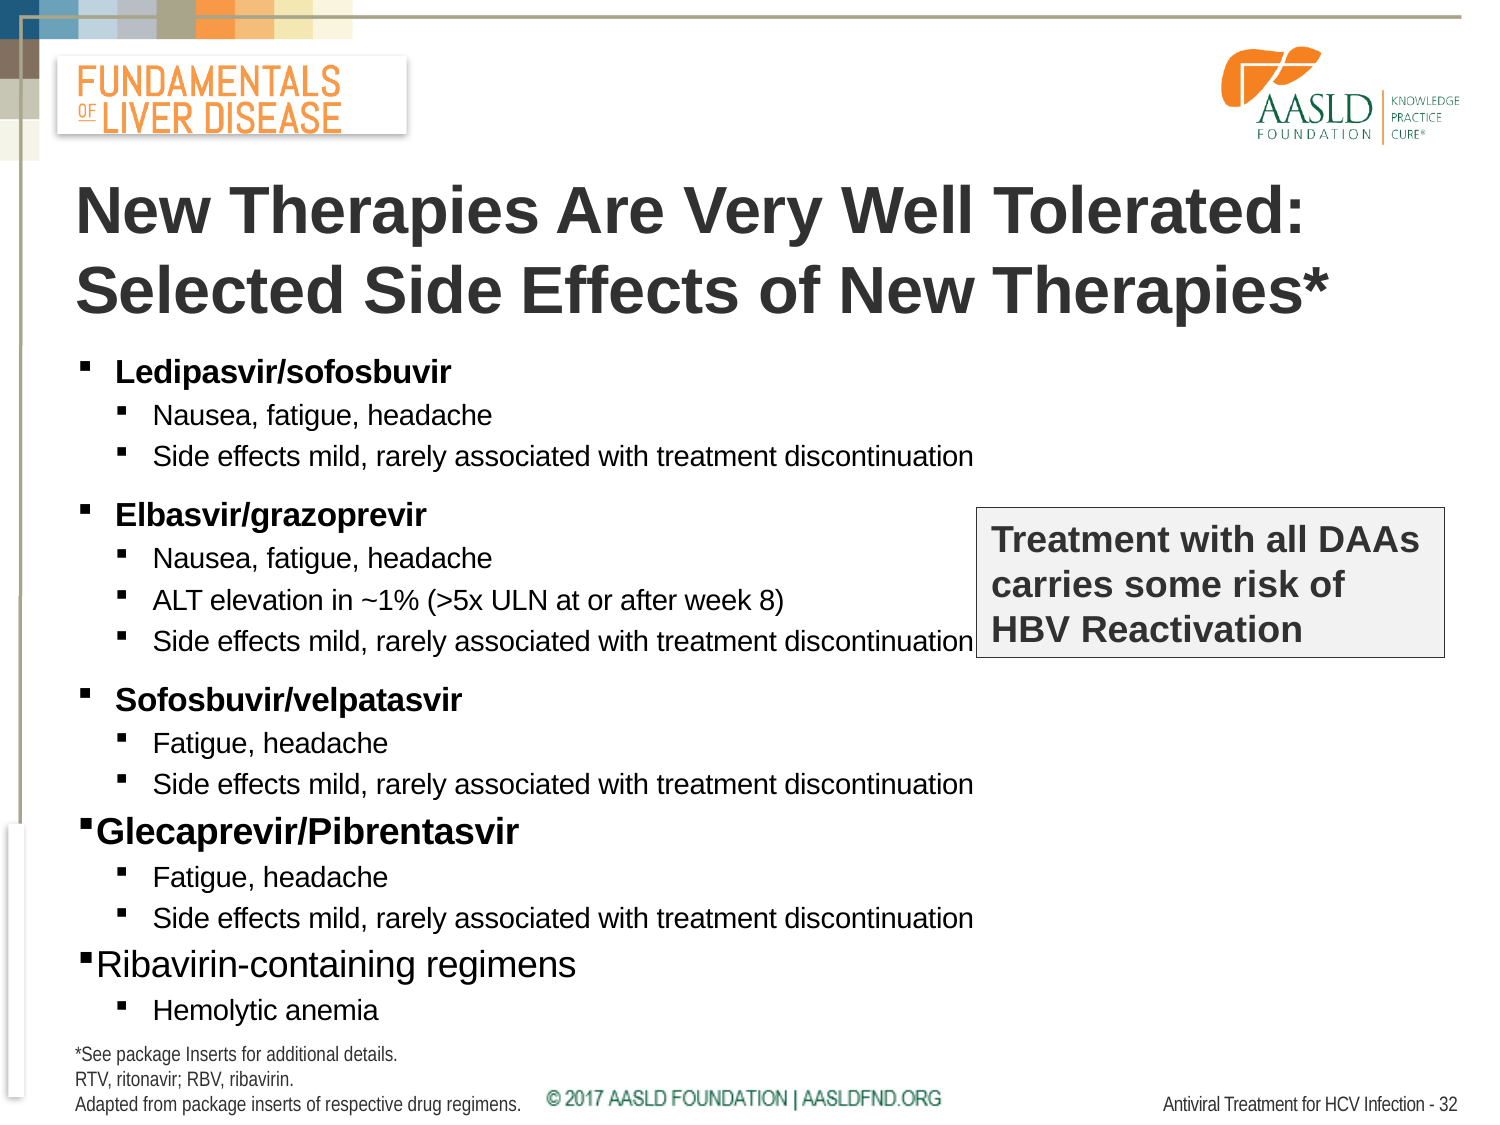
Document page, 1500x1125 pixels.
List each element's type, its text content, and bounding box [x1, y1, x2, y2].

picture [0, 0, 1500, 159]
text_box Treatment with all DAAs carries some risk of HBV Reactivation [976, 507, 1445, 658]
text_box *See package Inserts for additional details. RTV, ritonavir; RBV, ribavirin. Adapted from package inserts of respective drug regimens. [0, 1004, 535, 1125]
list Ledipasvir/sofosbuvir Nausea, fatigue, headache Side effects mild, rarely associated with treatment discontinuation Elbasvir/grazoprevir Nausea, fatigue, headache ALT elevation in ~1% (>5x ULN at or after week 8) Side effects mild, rarely associated with treatment discontinuation Sofosbuvir/velpatasvir Fatigue, headache Side effects mild, rarely associated with treatment discontinuation Glecaprevir/Pibrentasvir Fatigue, headache Side effects mild, rarely associated with treatment discontinuation Ribavirin-containing regimens Hemolytic anemia [2, 342, 1500, 971]
picture [0, 348, 8, 1004]
title New Therapies Are Very Well Tolerated: Selected Side Effects of New Therapies* [0, 159, 1500, 348]
picture [24, 971, 1500, 1125]
